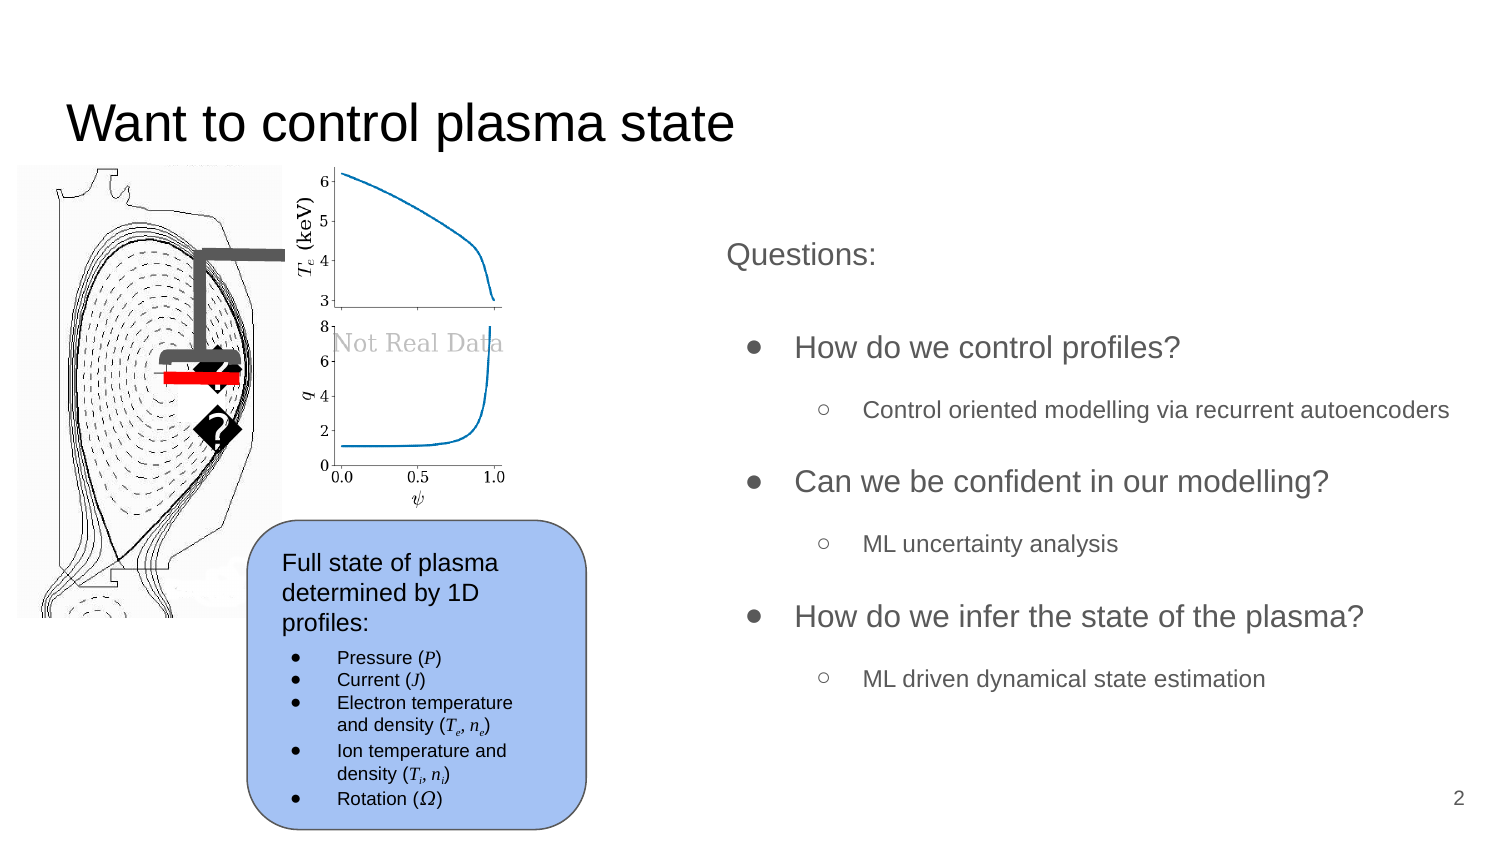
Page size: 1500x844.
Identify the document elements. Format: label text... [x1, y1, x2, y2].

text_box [16, 155, 515, 618]
slide_number ‹#› [1389, 764, 1480, 830]
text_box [246, 520, 587, 830]
title Want to control plasma state [51, 72, 1449, 167]
list Questions: How do we control profiles? Control oriented modelling via recurrent autoencoders Can we be confident in our modelling? ML uncertainty analysis How do we infer the state of the plasma? ML driven dynamical state estimation [711, 181, 1476, 742]
